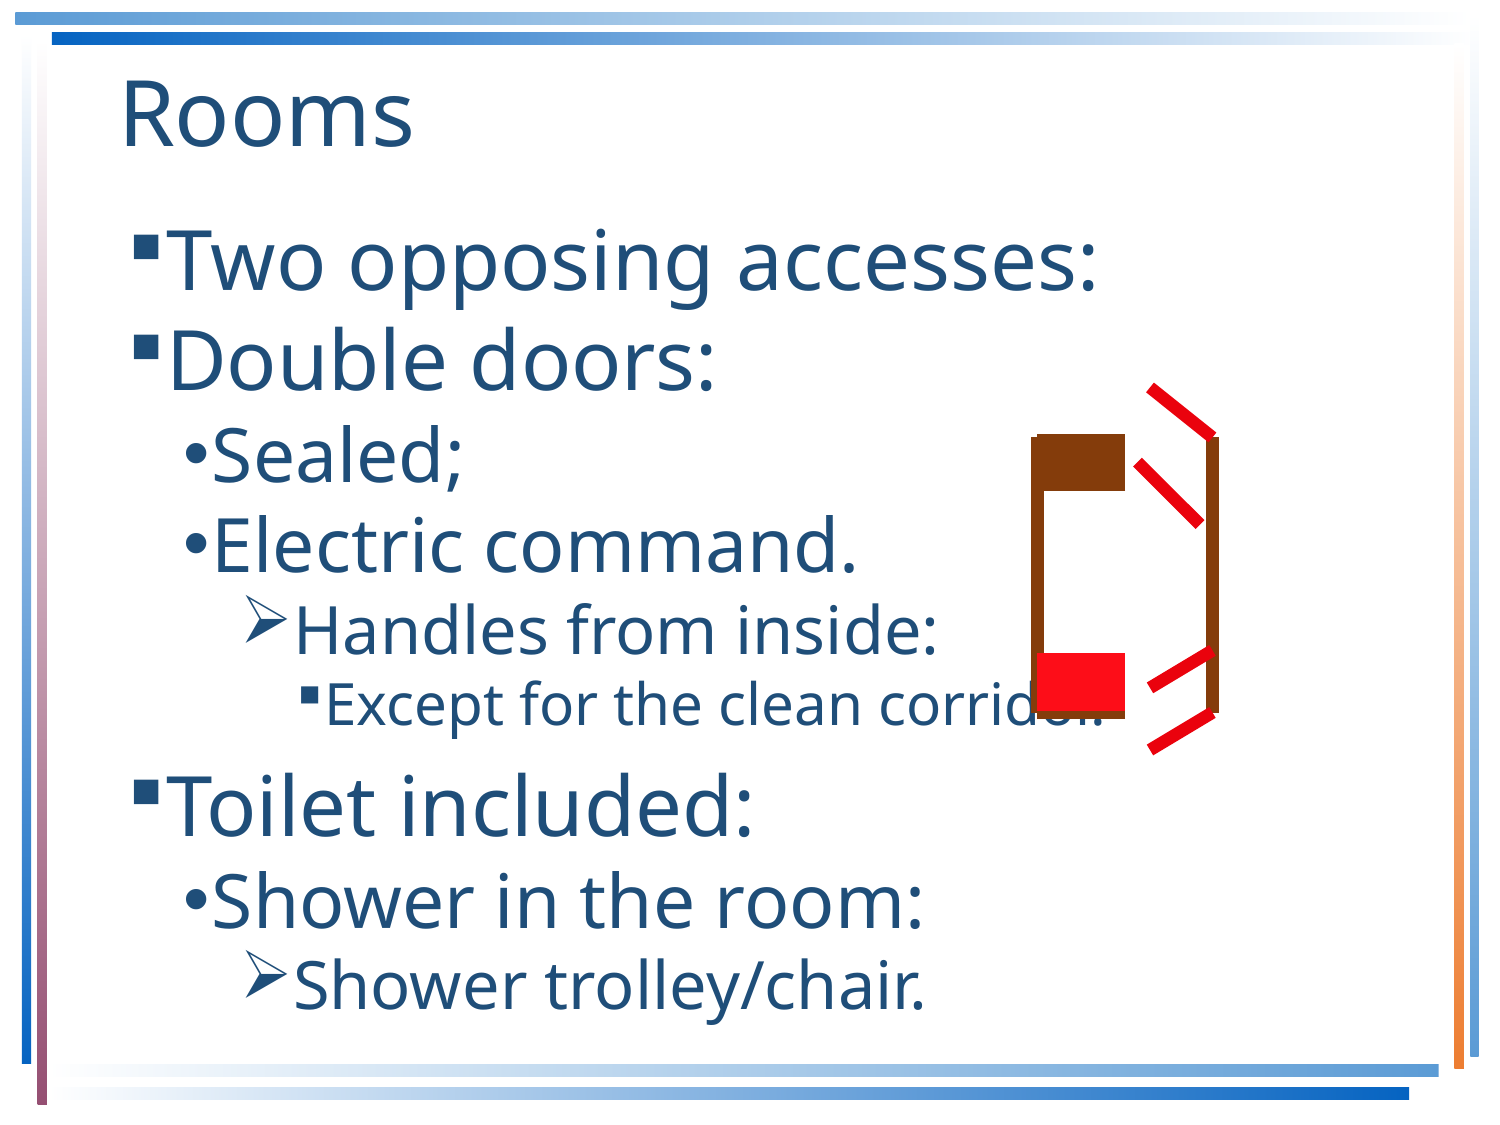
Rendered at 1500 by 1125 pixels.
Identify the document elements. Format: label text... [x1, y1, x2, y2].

title Rooms [103, 50, 1397, 183]
list Two opposing accesses: Double doors: Sealed; Electric command. Handles from inside: Except for the clean corridor. Toilet included: Shower in the room: Shower trolley/chair. [112, 200, 1400, 1063]
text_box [1137, 462, 1200, 525]
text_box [1149, 712, 1213, 750]
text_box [1149, 650, 1213, 688]
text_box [1149, 387, 1213, 438]
